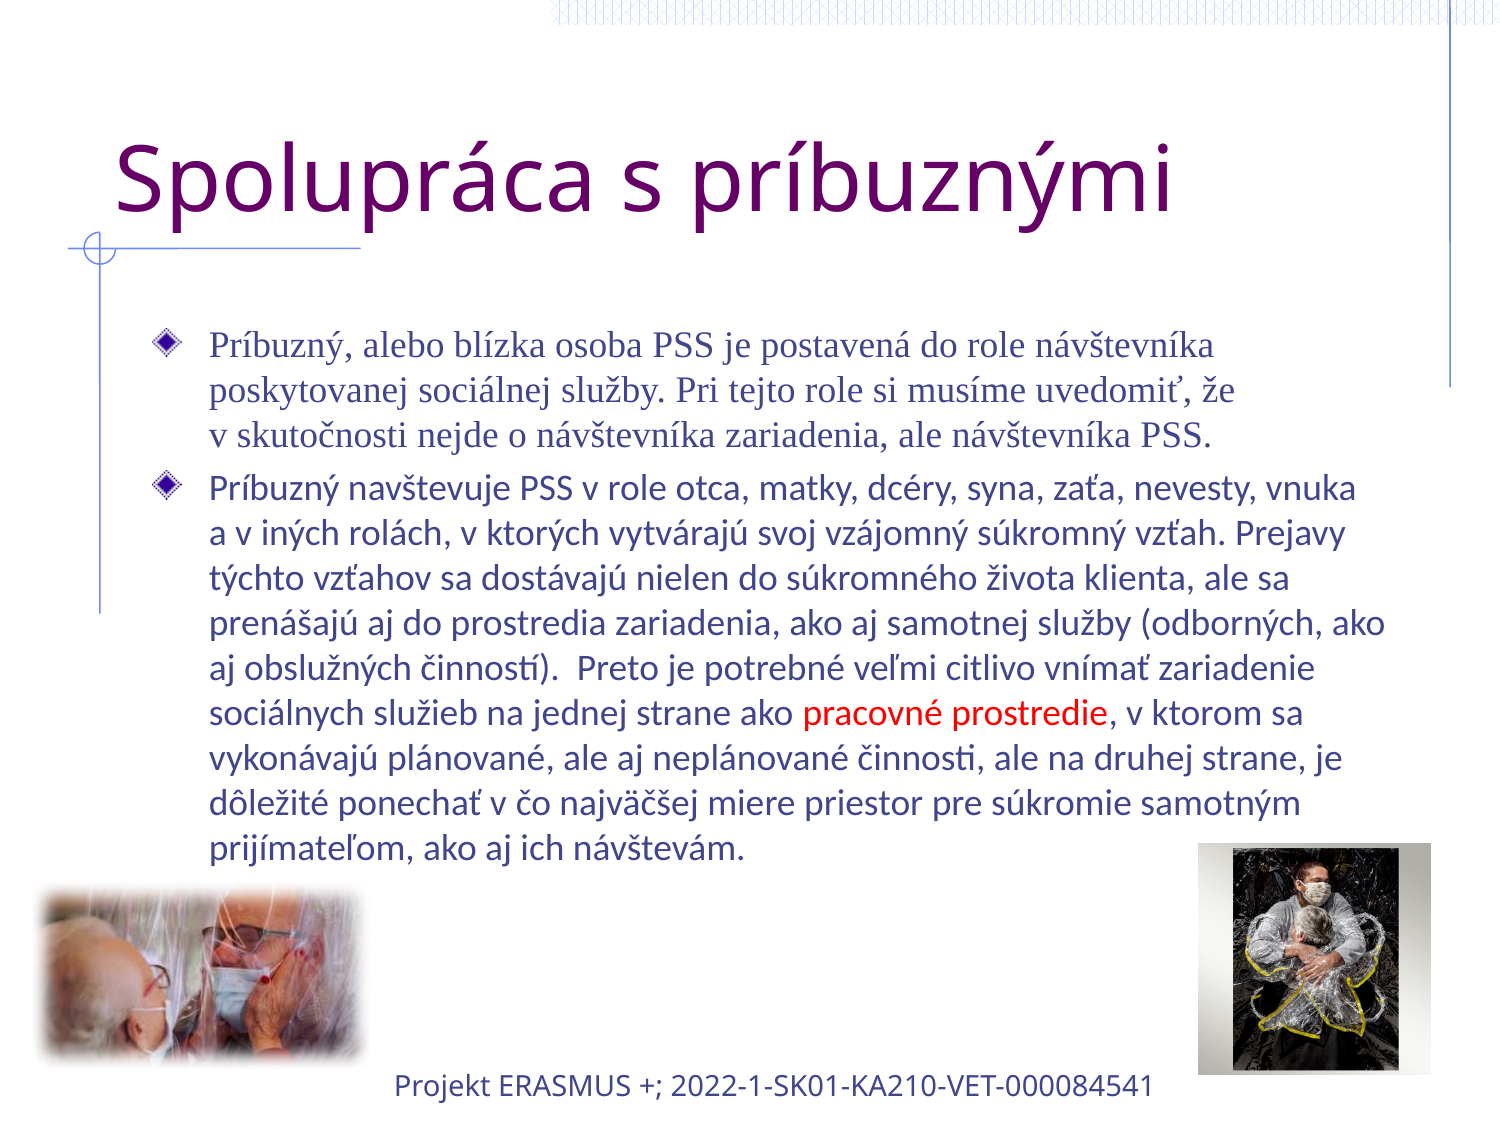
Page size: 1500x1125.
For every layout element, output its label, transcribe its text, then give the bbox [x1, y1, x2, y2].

picture [152, 328, 182, 357]
picture [152, 470, 182, 500]
picture [29, 878, 373, 1072]
list Príbuzný, alebo blízka osoba PSS je postavená do role návštevníka poskytovanej sociálnej služby. Pri tejto role si musíme uvedomiť, že v skutočnosti nejde o návštevníka zariadenia, ale návštevníka PSS. Príbuzný navštevuje PSS v role otca, matky, dcéry, syna, zaťa, nevesty, vnuka a v iných rolách, v ktorých vytvárajú svoj vzájomný súkromný vzťah. Prejavy týchto vzťahov sa dostávajú nielen do súkromného života klienta, ale sa prenášajú aj do prostredia zariadenia, ako aj samotnej služby (odborných, ako aj obslužných činností). Preto je potrebné veľmi citlivo vnímať zariadenie sociálnych služieb na jednej strane ako pracovné prostredie, v ktorom sa vykonávajú plánované, ale aj neplánované činnosti, ale na druhej strane, je dôležité ponechať v čo najväčšej miere priestor pre súkromie samotným prijímateľom, ako aj ich návštevám. [137, 312, 1413, 988]
title Spolupráca s príbuznými [99, 50, 1375, 238]
picture [1198, 842, 1431, 1076]
footer Projekt ERASMUS +; 2022-1-SK01-KA210-VET-000084541 [372, 1034, 1178, 1111]
